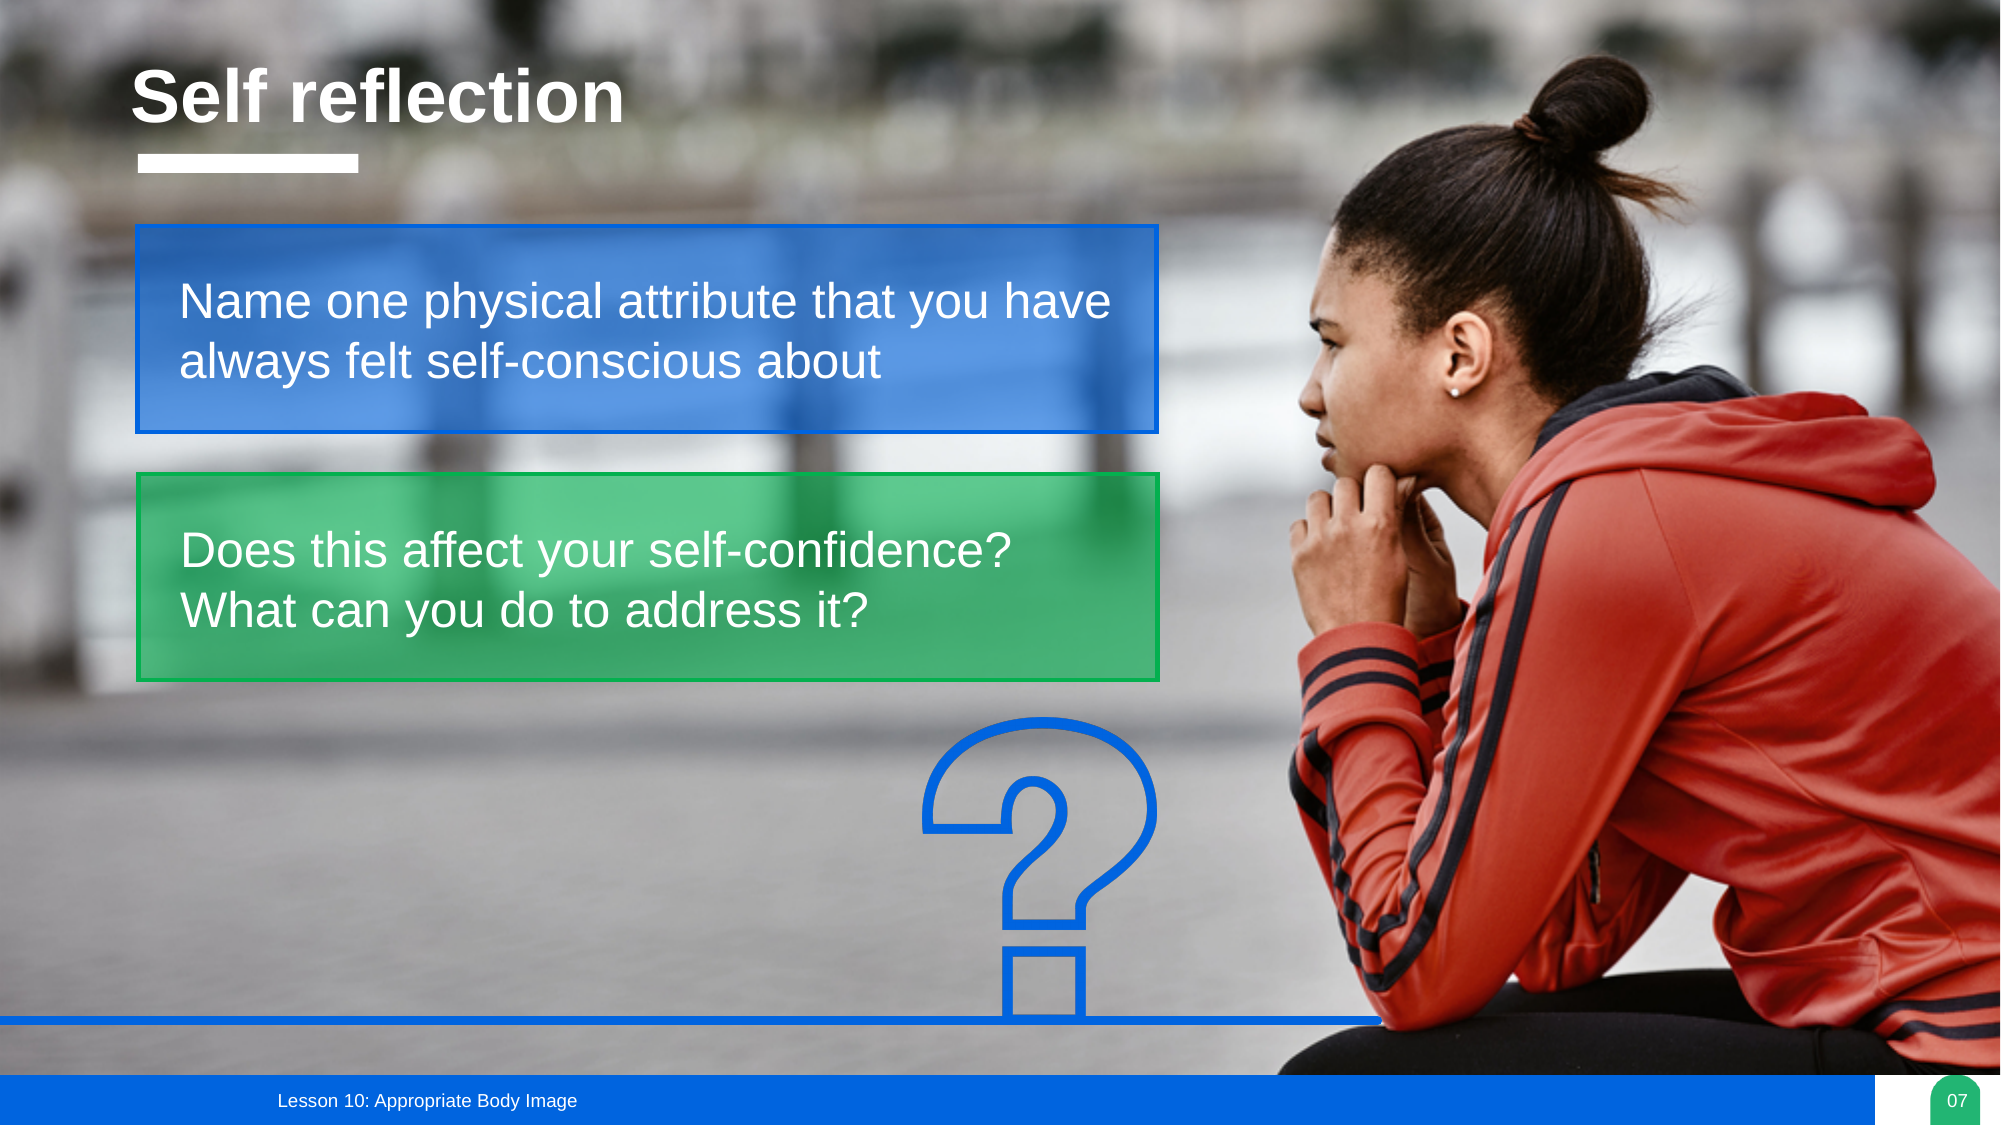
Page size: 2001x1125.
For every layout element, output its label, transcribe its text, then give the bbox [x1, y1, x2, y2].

picture [0, 0, 2001, 1075]
footer Lesson 10: Appropriate Body Image [262, 1077, 938, 1123]
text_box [137, 225, 1158, 680]
slide_number 07 [1903, 1077, 1984, 1123]
